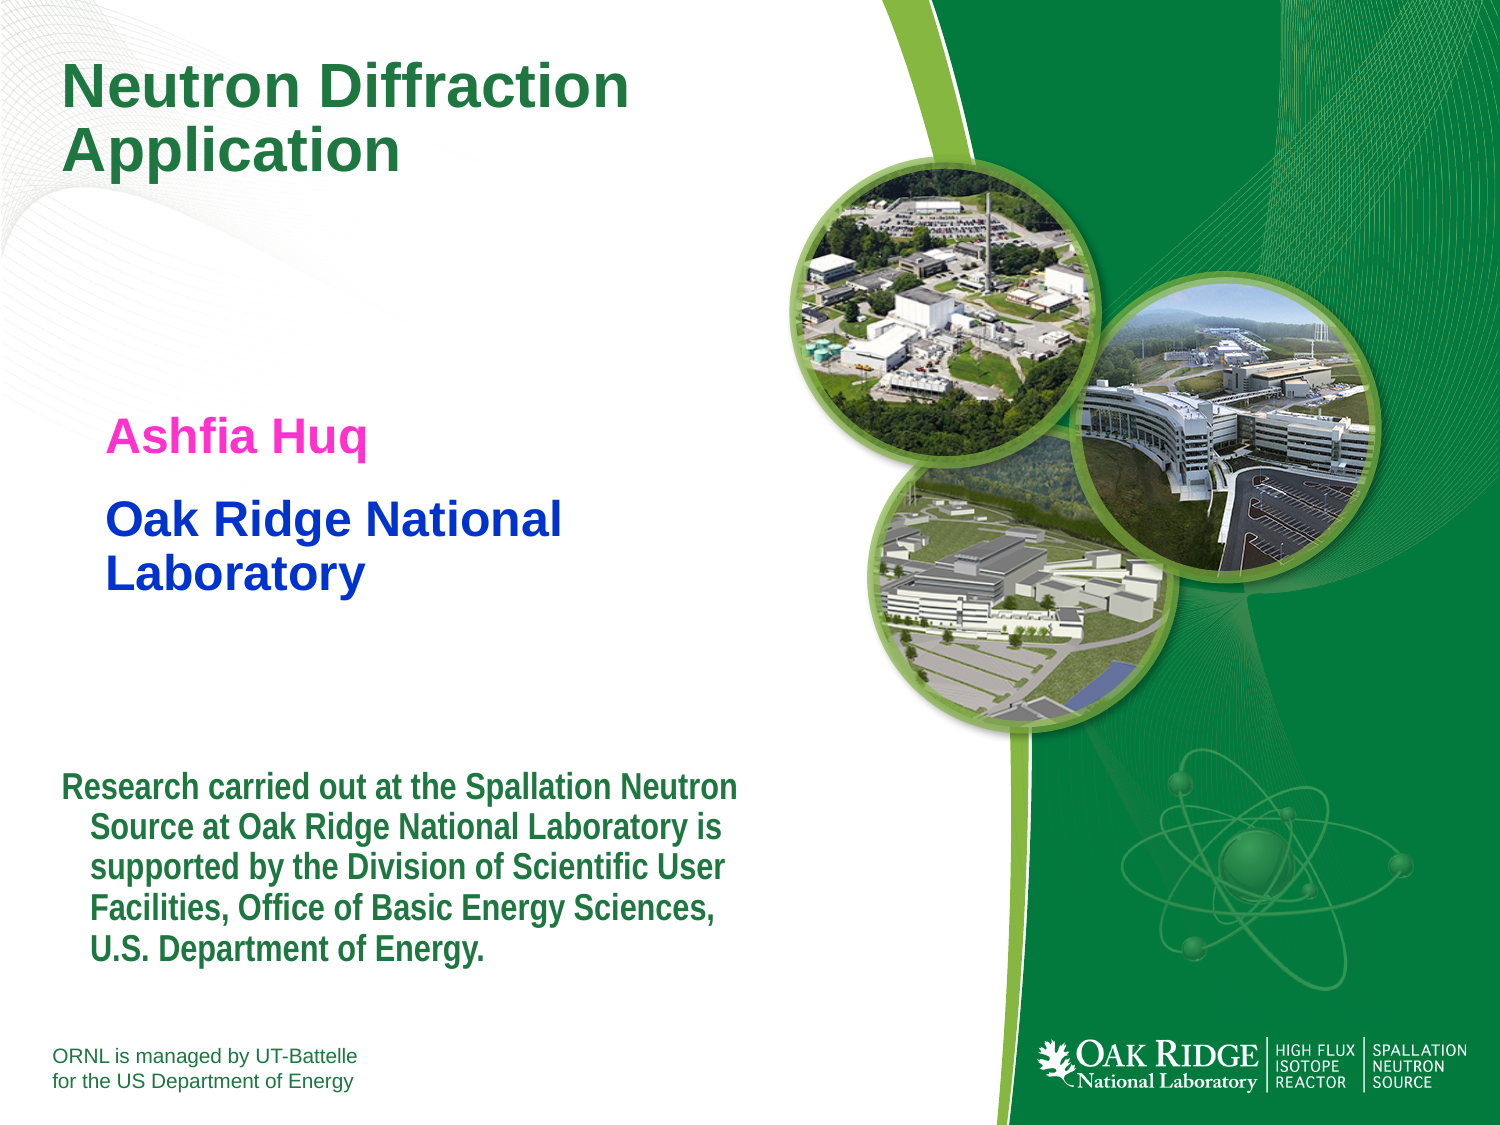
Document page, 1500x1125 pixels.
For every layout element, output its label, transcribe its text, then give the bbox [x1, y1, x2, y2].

text_box Research carried out at the Spallation Neutron Source at Oak Ridge National Laboratory is supported by the Division of Scientific User Facilities, Office of Basic Energy Sciences, U.S. Department of Energy. [46, 759, 797, 977]
picture [1082, 284, 1369, 570]
picture [802, 194, 1089, 456]
title Neutron Diffraction Application [46, 48, 1124, 194]
picture [1037, 1037, 1466, 1093]
subtitle Ashfia Huq Oak Ridge National Laboratory [89, 402, 824, 623]
picture [880, 435, 1167, 720]
